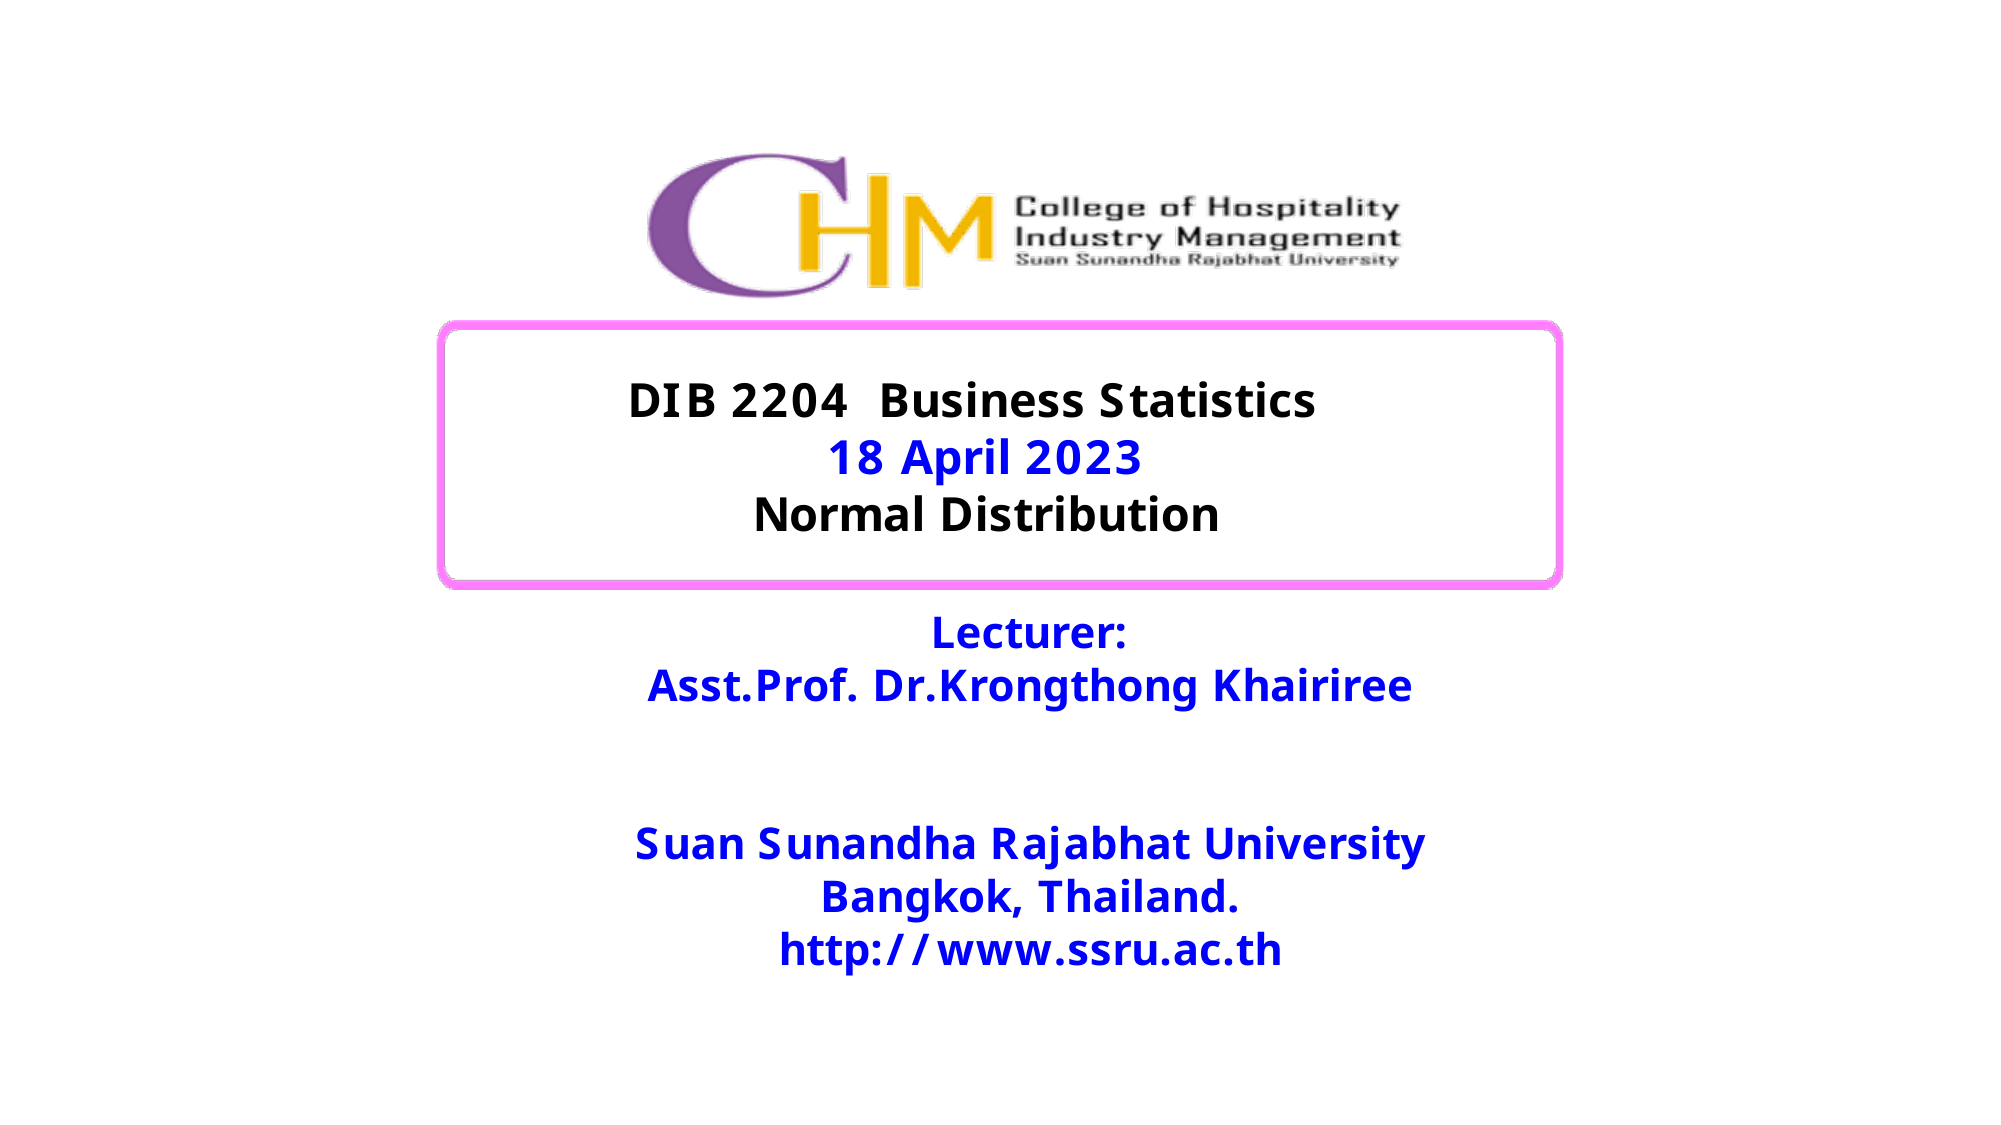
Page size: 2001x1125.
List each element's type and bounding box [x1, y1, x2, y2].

picture [414, 126, 1586, 999]
